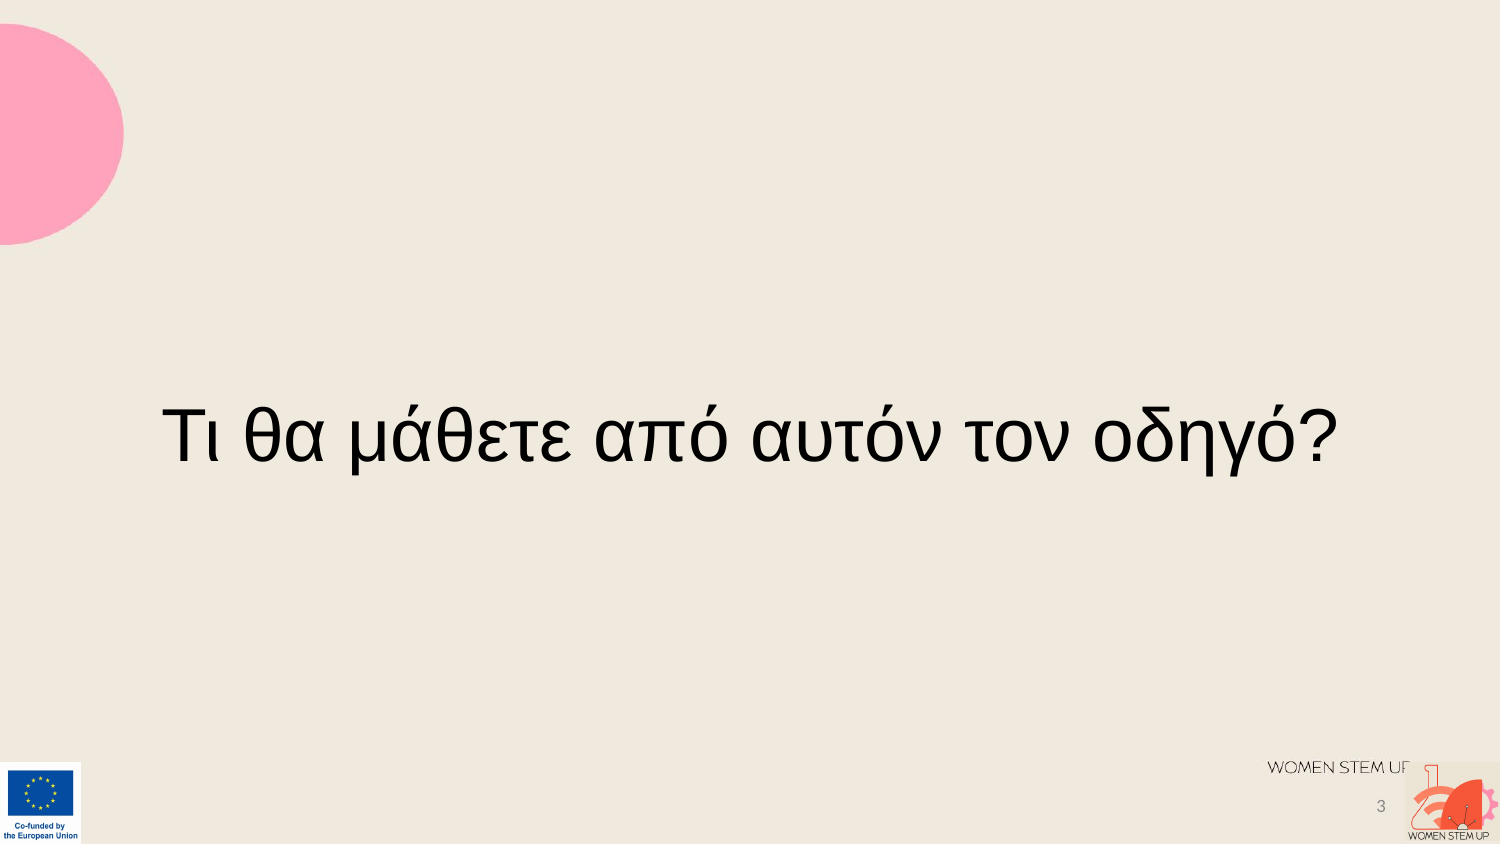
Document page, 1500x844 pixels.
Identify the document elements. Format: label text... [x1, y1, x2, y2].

picture [0, 0, 1500, 844]
slide_number ‹#› [1059, 782, 1397, 827]
title Τι θα μάθετε από αυτόν τον οδηγό? [30, 349, 1472, 513]
